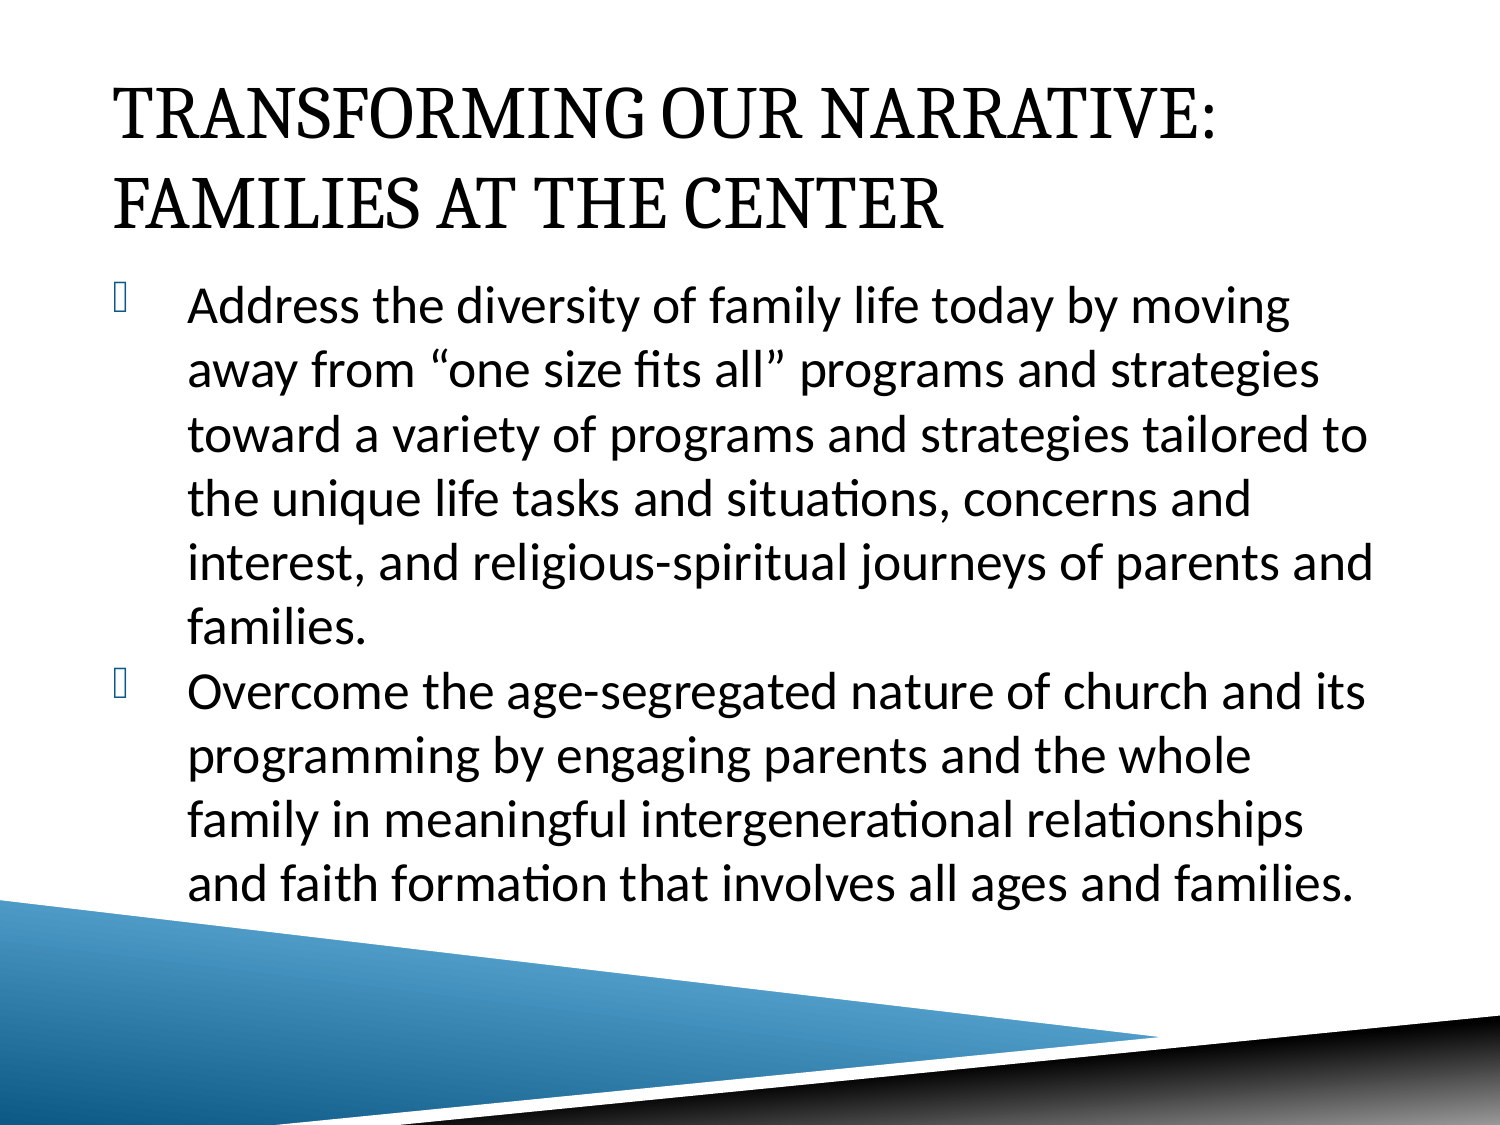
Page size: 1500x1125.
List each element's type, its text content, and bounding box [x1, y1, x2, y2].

title Transforming Our Narrative: Families at the Center [112, 45, 1388, 262]
list Address the diversity of family life today by moving away from “one size fits all” programs and strategies toward a variety of programs and strategies tailored to the unique life tasks and situations, concerns and interest, and religious-spiritual journeys of parents and families. Overcome the age-segregated nature of church and its programming by engaging parents and the whole family in meaningful intergenerational relationships and faith formation that involves all ages and families. [112, 262, 1388, 934]
